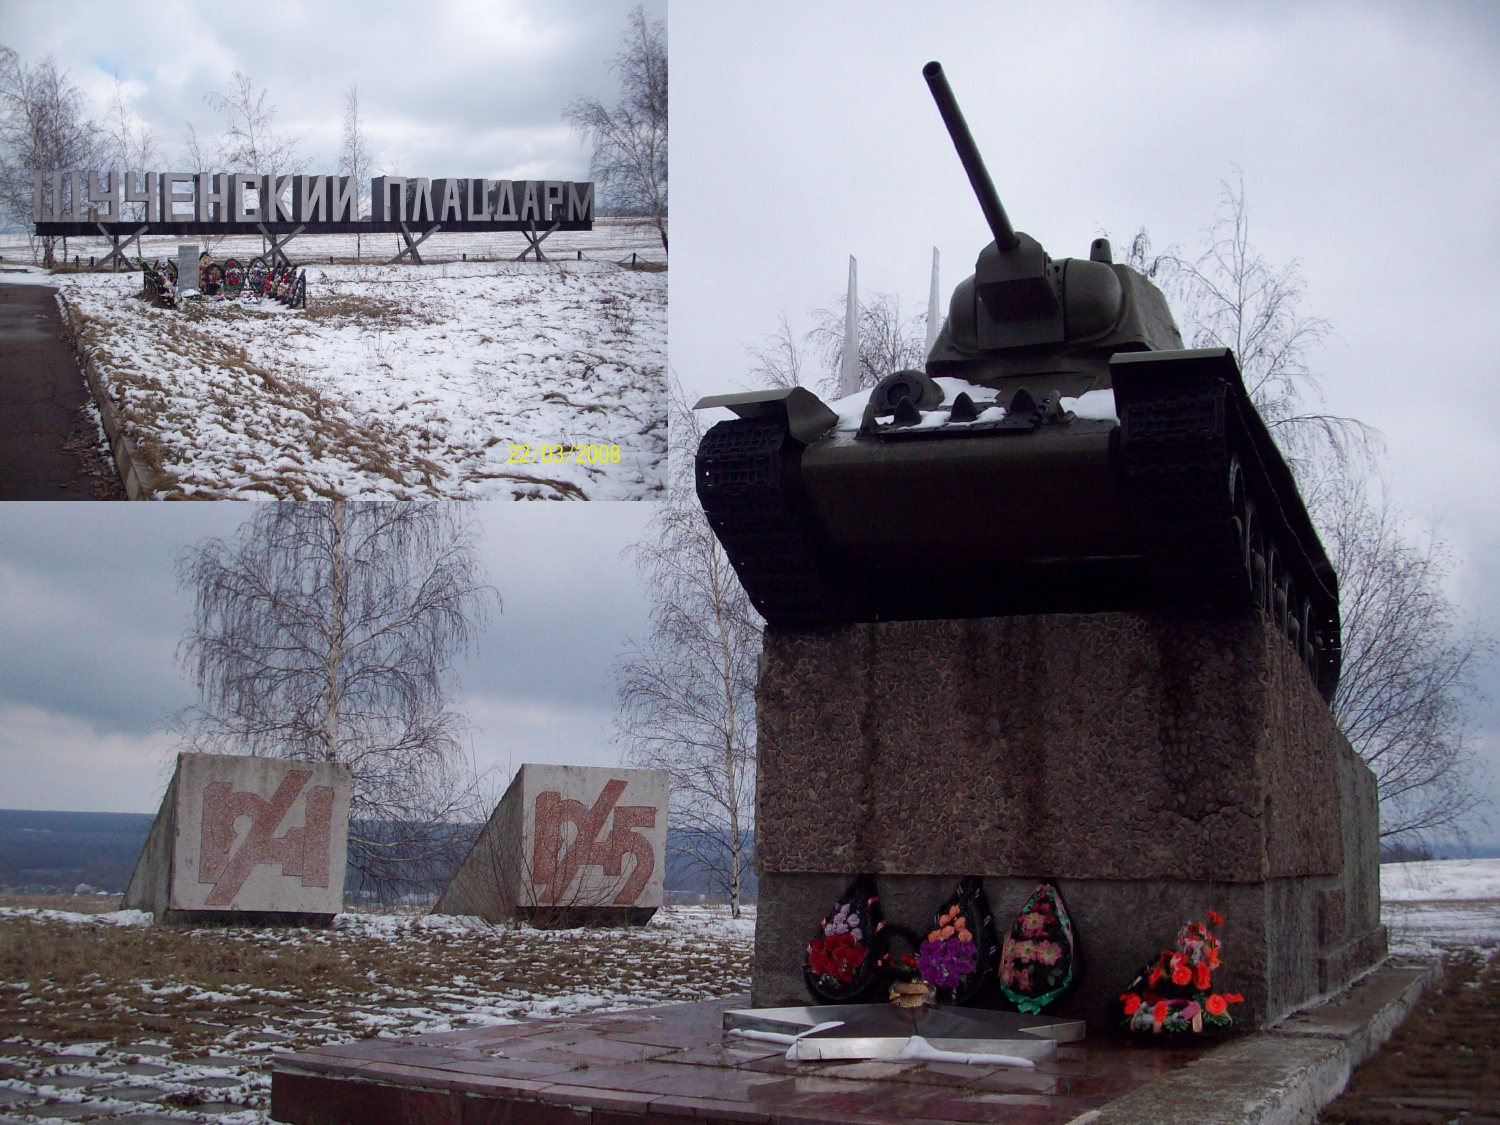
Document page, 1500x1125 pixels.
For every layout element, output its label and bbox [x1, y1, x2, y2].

picture [0, 0, 668, 501]
list [0, 0, 1500, 1125]
